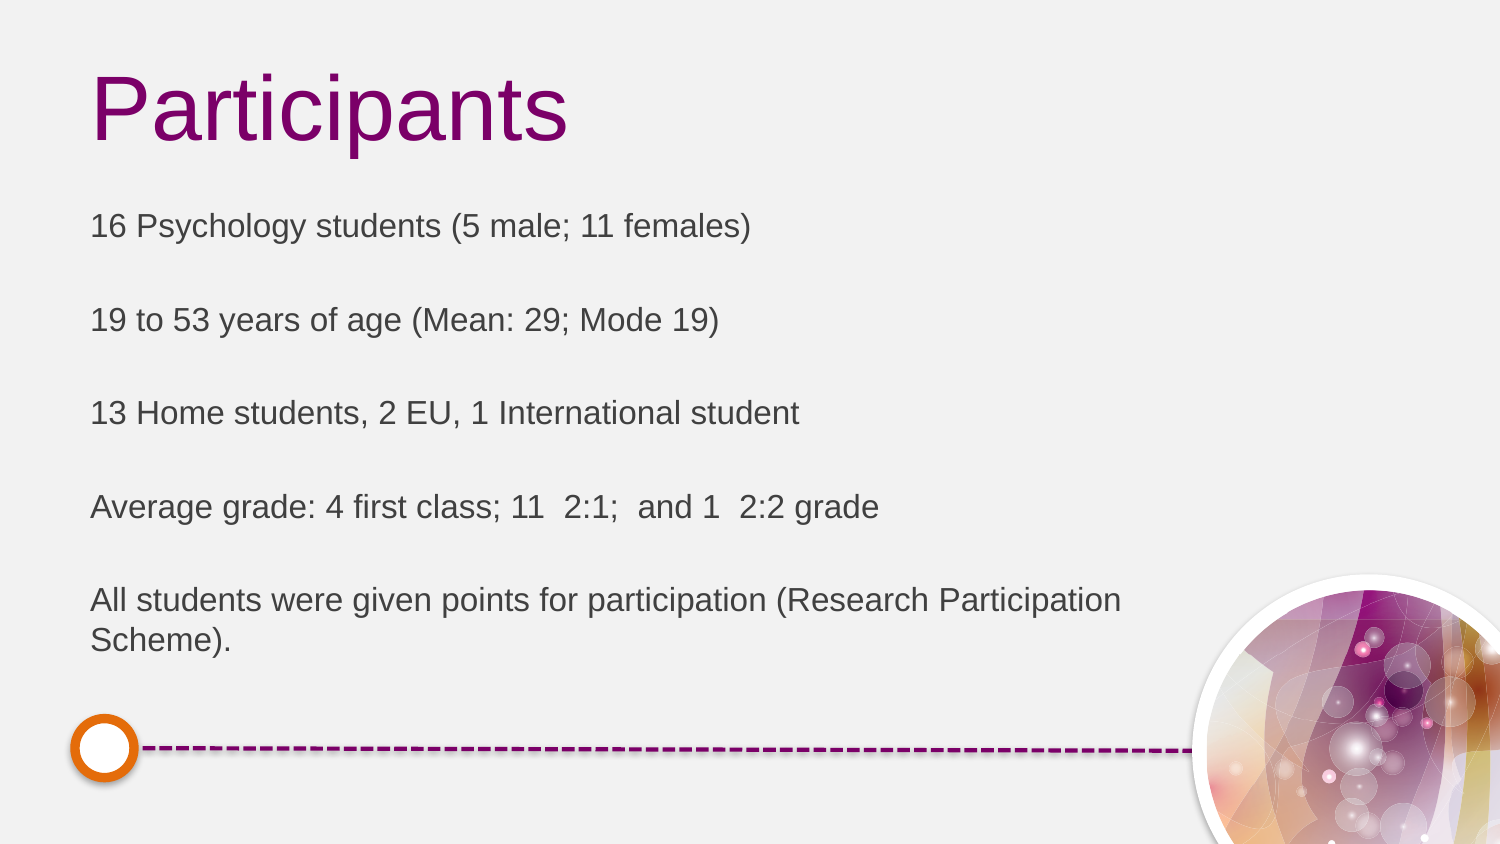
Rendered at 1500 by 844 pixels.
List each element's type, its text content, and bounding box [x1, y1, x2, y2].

title Participants [75, 33, 1425, 175]
list 16 Psychology students (5 male; 11 females) 19 to 53 years of age (Mean: 29; Mode 19) 13 Home students, 2 EU, 1 International student Average grade: 4 first class; 11 2:1; and 1 2:2 grade All students were given points for participation (Research Participation Scheme). [75, 196, 1197, 671]
